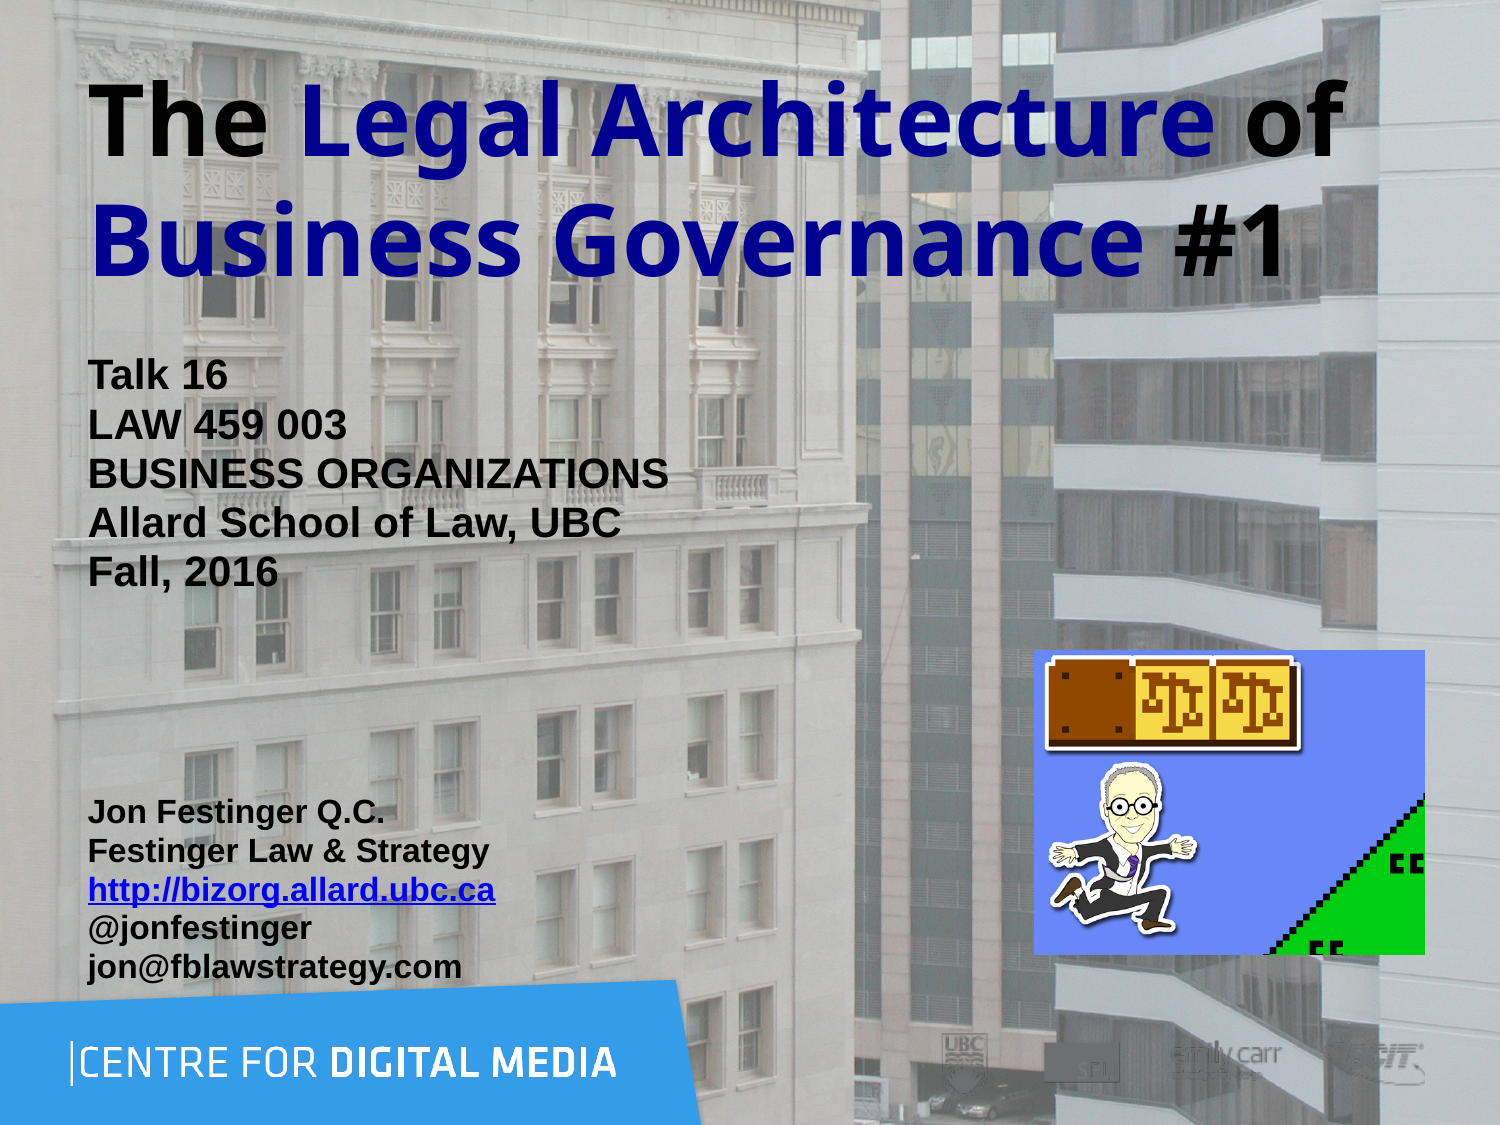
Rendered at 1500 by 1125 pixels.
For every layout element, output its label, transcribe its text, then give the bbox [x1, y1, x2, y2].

picture [1033, 649, 1426, 956]
list Talk 16 LAW 459 003 BUSINESS ORGANIZATIONS Allard School of Law, UBC Fall, 2016 Jon Festinger Q.C. Festinger Law & Strategy http://bizorg.allard.ubc.ca @jonfestinger jon@fblawstrategy.com [75, 345, 1425, 1001]
title The Legal Architecture of Business Governance #1 [75, 47, 1494, 306]
